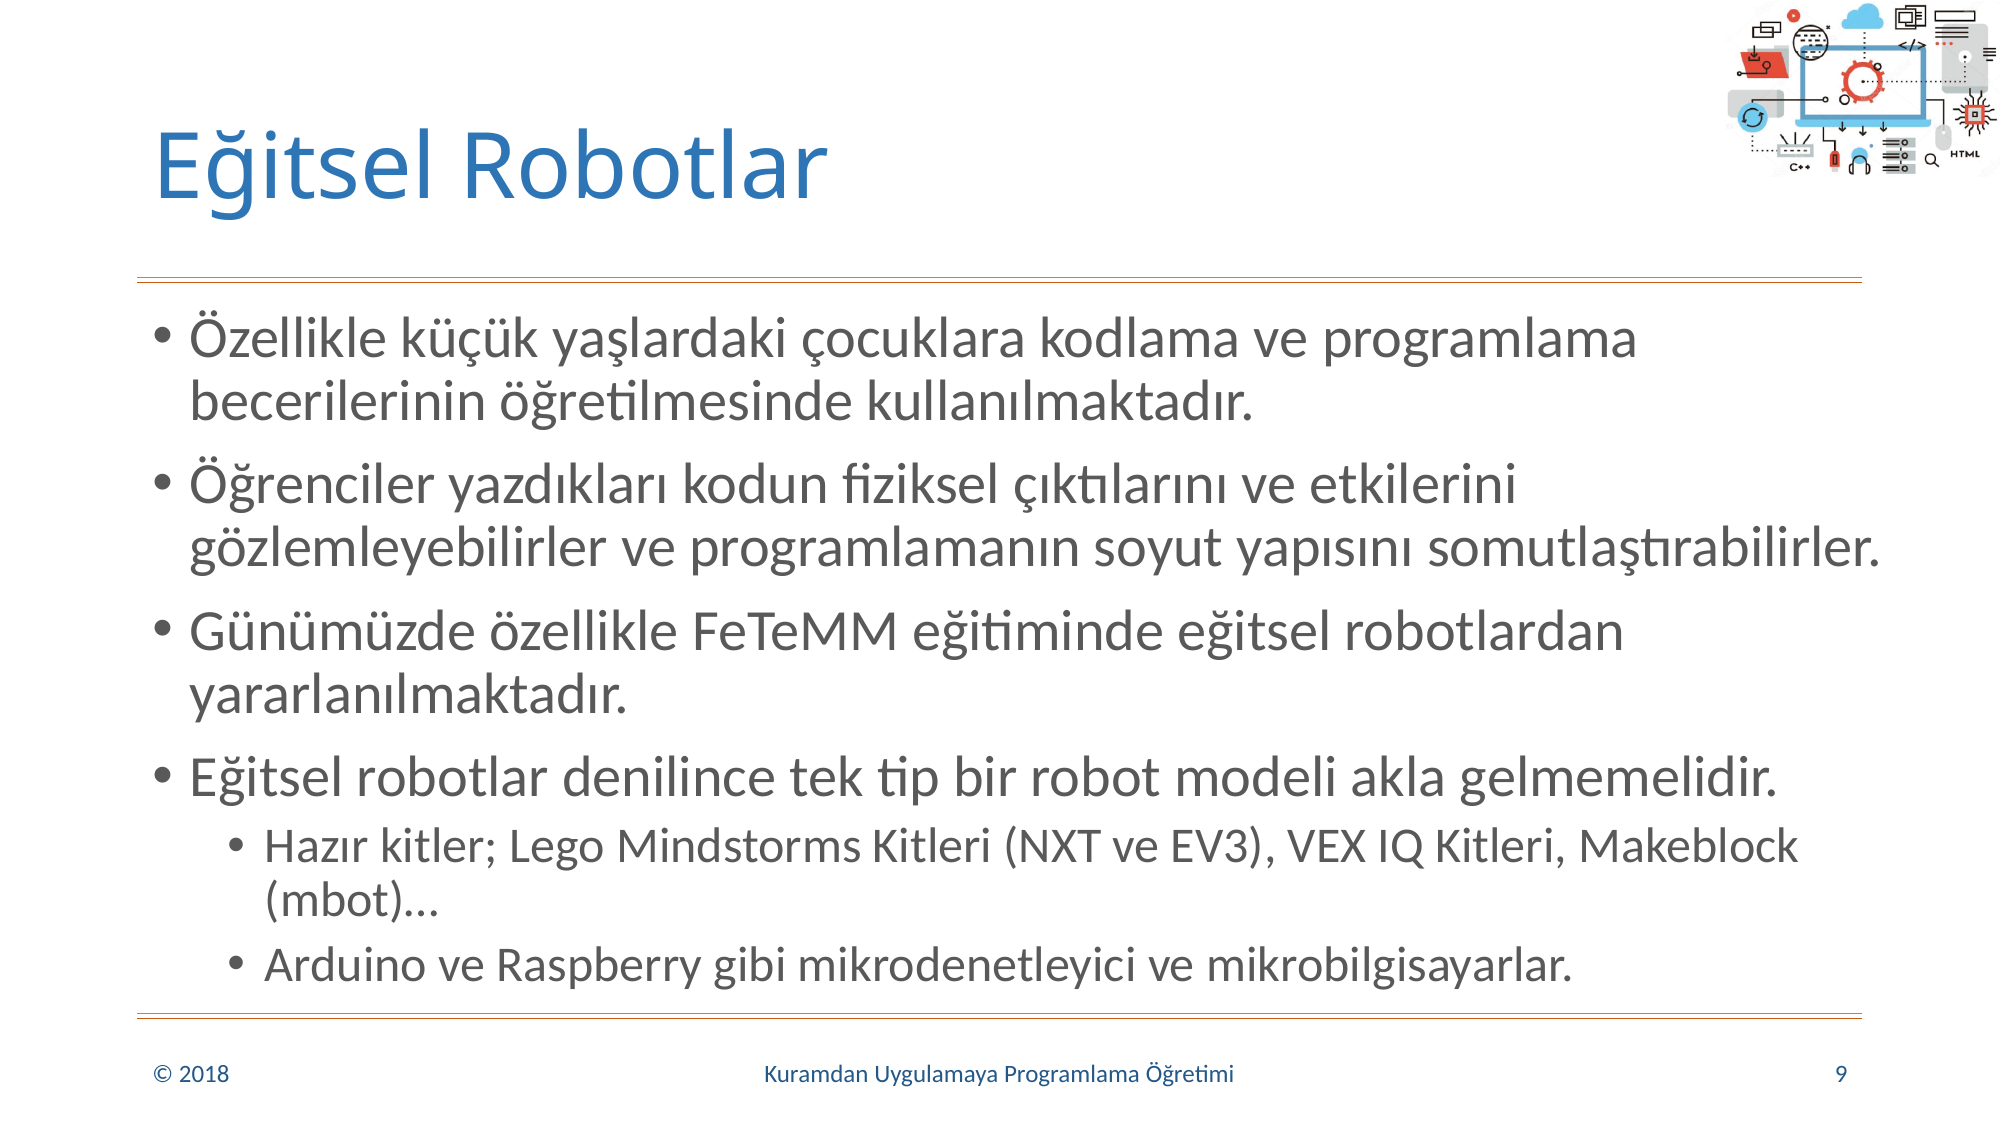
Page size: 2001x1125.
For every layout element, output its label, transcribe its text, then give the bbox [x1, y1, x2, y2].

list Özellikle küçük yaşlardaki çocuklara kodlama ve programlama becerilerinin öğretilmesinde kullanılmaktadır. Öğrenciler yazdıkları kodun fiziksel çıktılarını ve etkilerini gözlemleyebilirler ve programlamanın soyut yapısını somutlaştırabilirler. Günümüzde özellikle FeTeMM eğitiminde eğitsel robotlardan yararlanılmaktadır. Eğitsel robotlar denilince tek tip bir robot modeli akla gelmemelidir. Hazır kitler; Lego Mindstorms Kitleri (NXT ve EV3), VEX IQ Kitleri, Makeblock (mbot)… Arduino ve Raspberry gibi mikrodenetleyici ve mikrobilgisayarlar. [137, 299, 1933, 1014]
footer Kuramdan Uygulamaya Programlama Öğretimi [662, 1042, 1338, 1103]
slide_number © 2018 [137, 1042, 588, 1103]
picture [1724, 1, 2001, 177]
title Eğitsel Robotlar [137, 59, 1863, 278]
slide_number 9 [1412, 1042, 1863, 1103]
